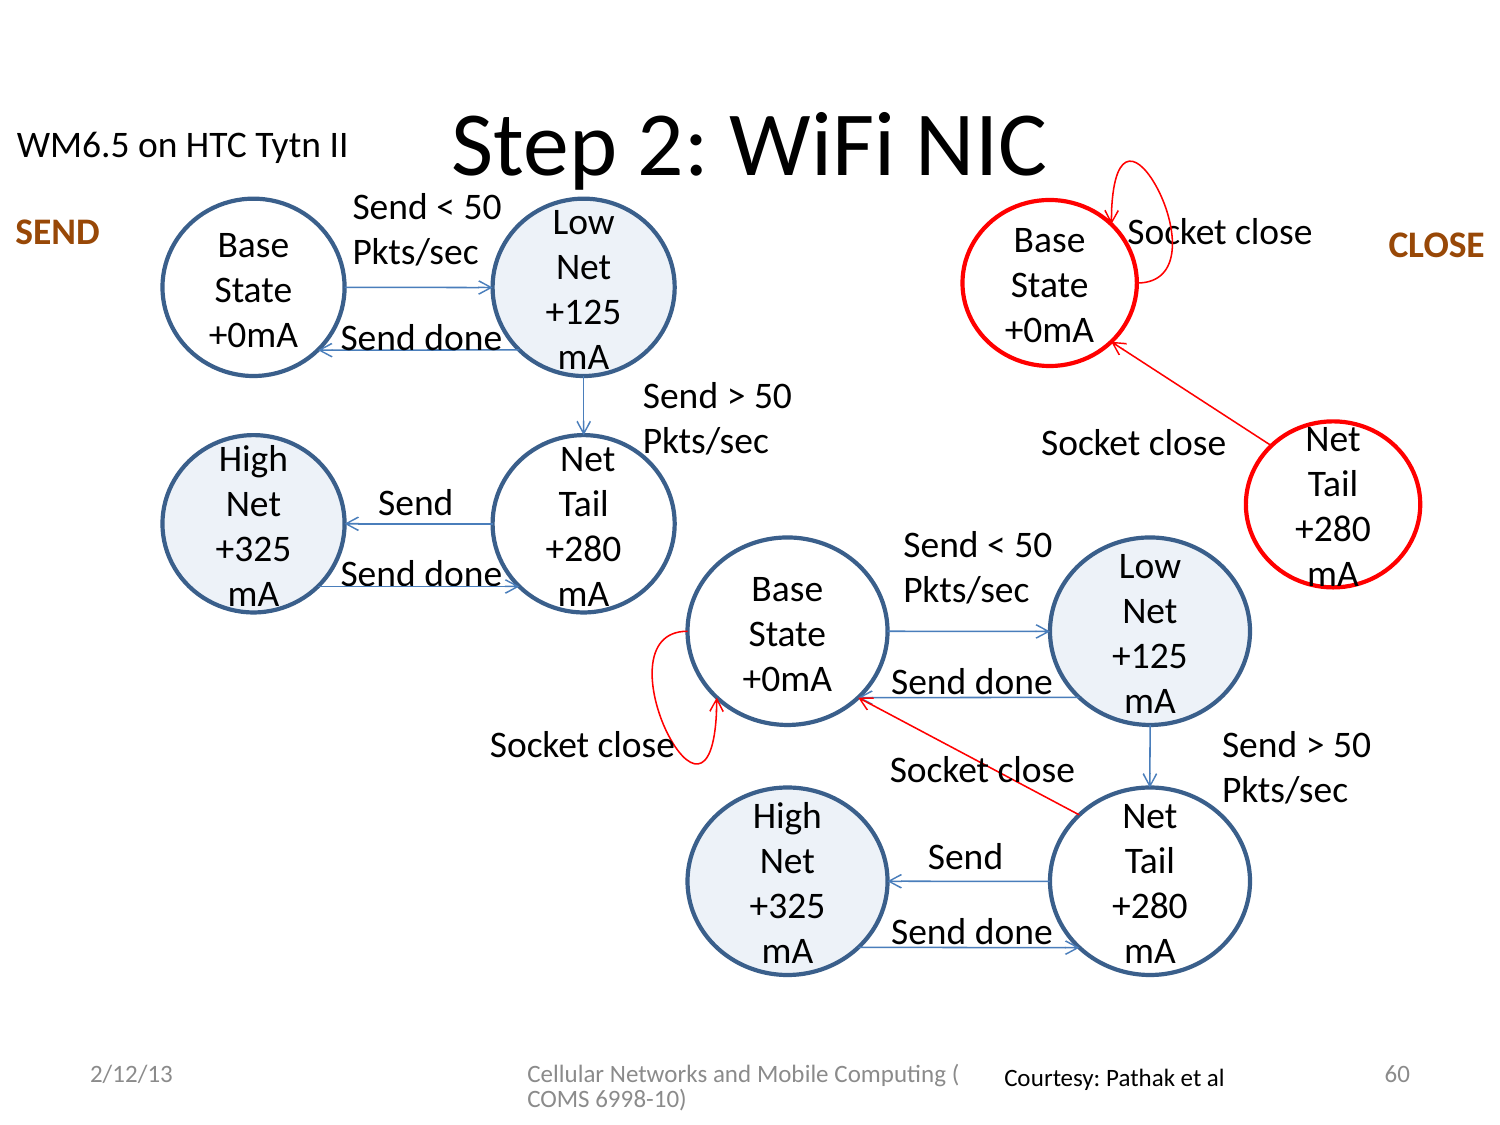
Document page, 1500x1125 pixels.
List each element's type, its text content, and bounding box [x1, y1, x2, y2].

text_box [487, 512, 1388, 976]
title Step 2: WiFi NIC [75, 45, 1425, 233]
text_box SEND [0, 199, 115, 260]
footer Cellular Networks and Mobile Computing (COMS 6998-10) [512, 1042, 988, 1103]
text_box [962, 199, 1421, 588]
text_box WM6.5 on HTC Tytn II [2, 112, 364, 173]
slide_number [75, 1042, 425, 1103]
slide_number 60 [1074, 1042, 1425, 1103]
text_box Courtesy: Pathak et al [989, 1054, 1074, 1100]
text_box CLOSE [1424, 212, 1500, 273]
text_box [162, 174, 801, 613]
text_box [1111, 223, 1138, 284]
